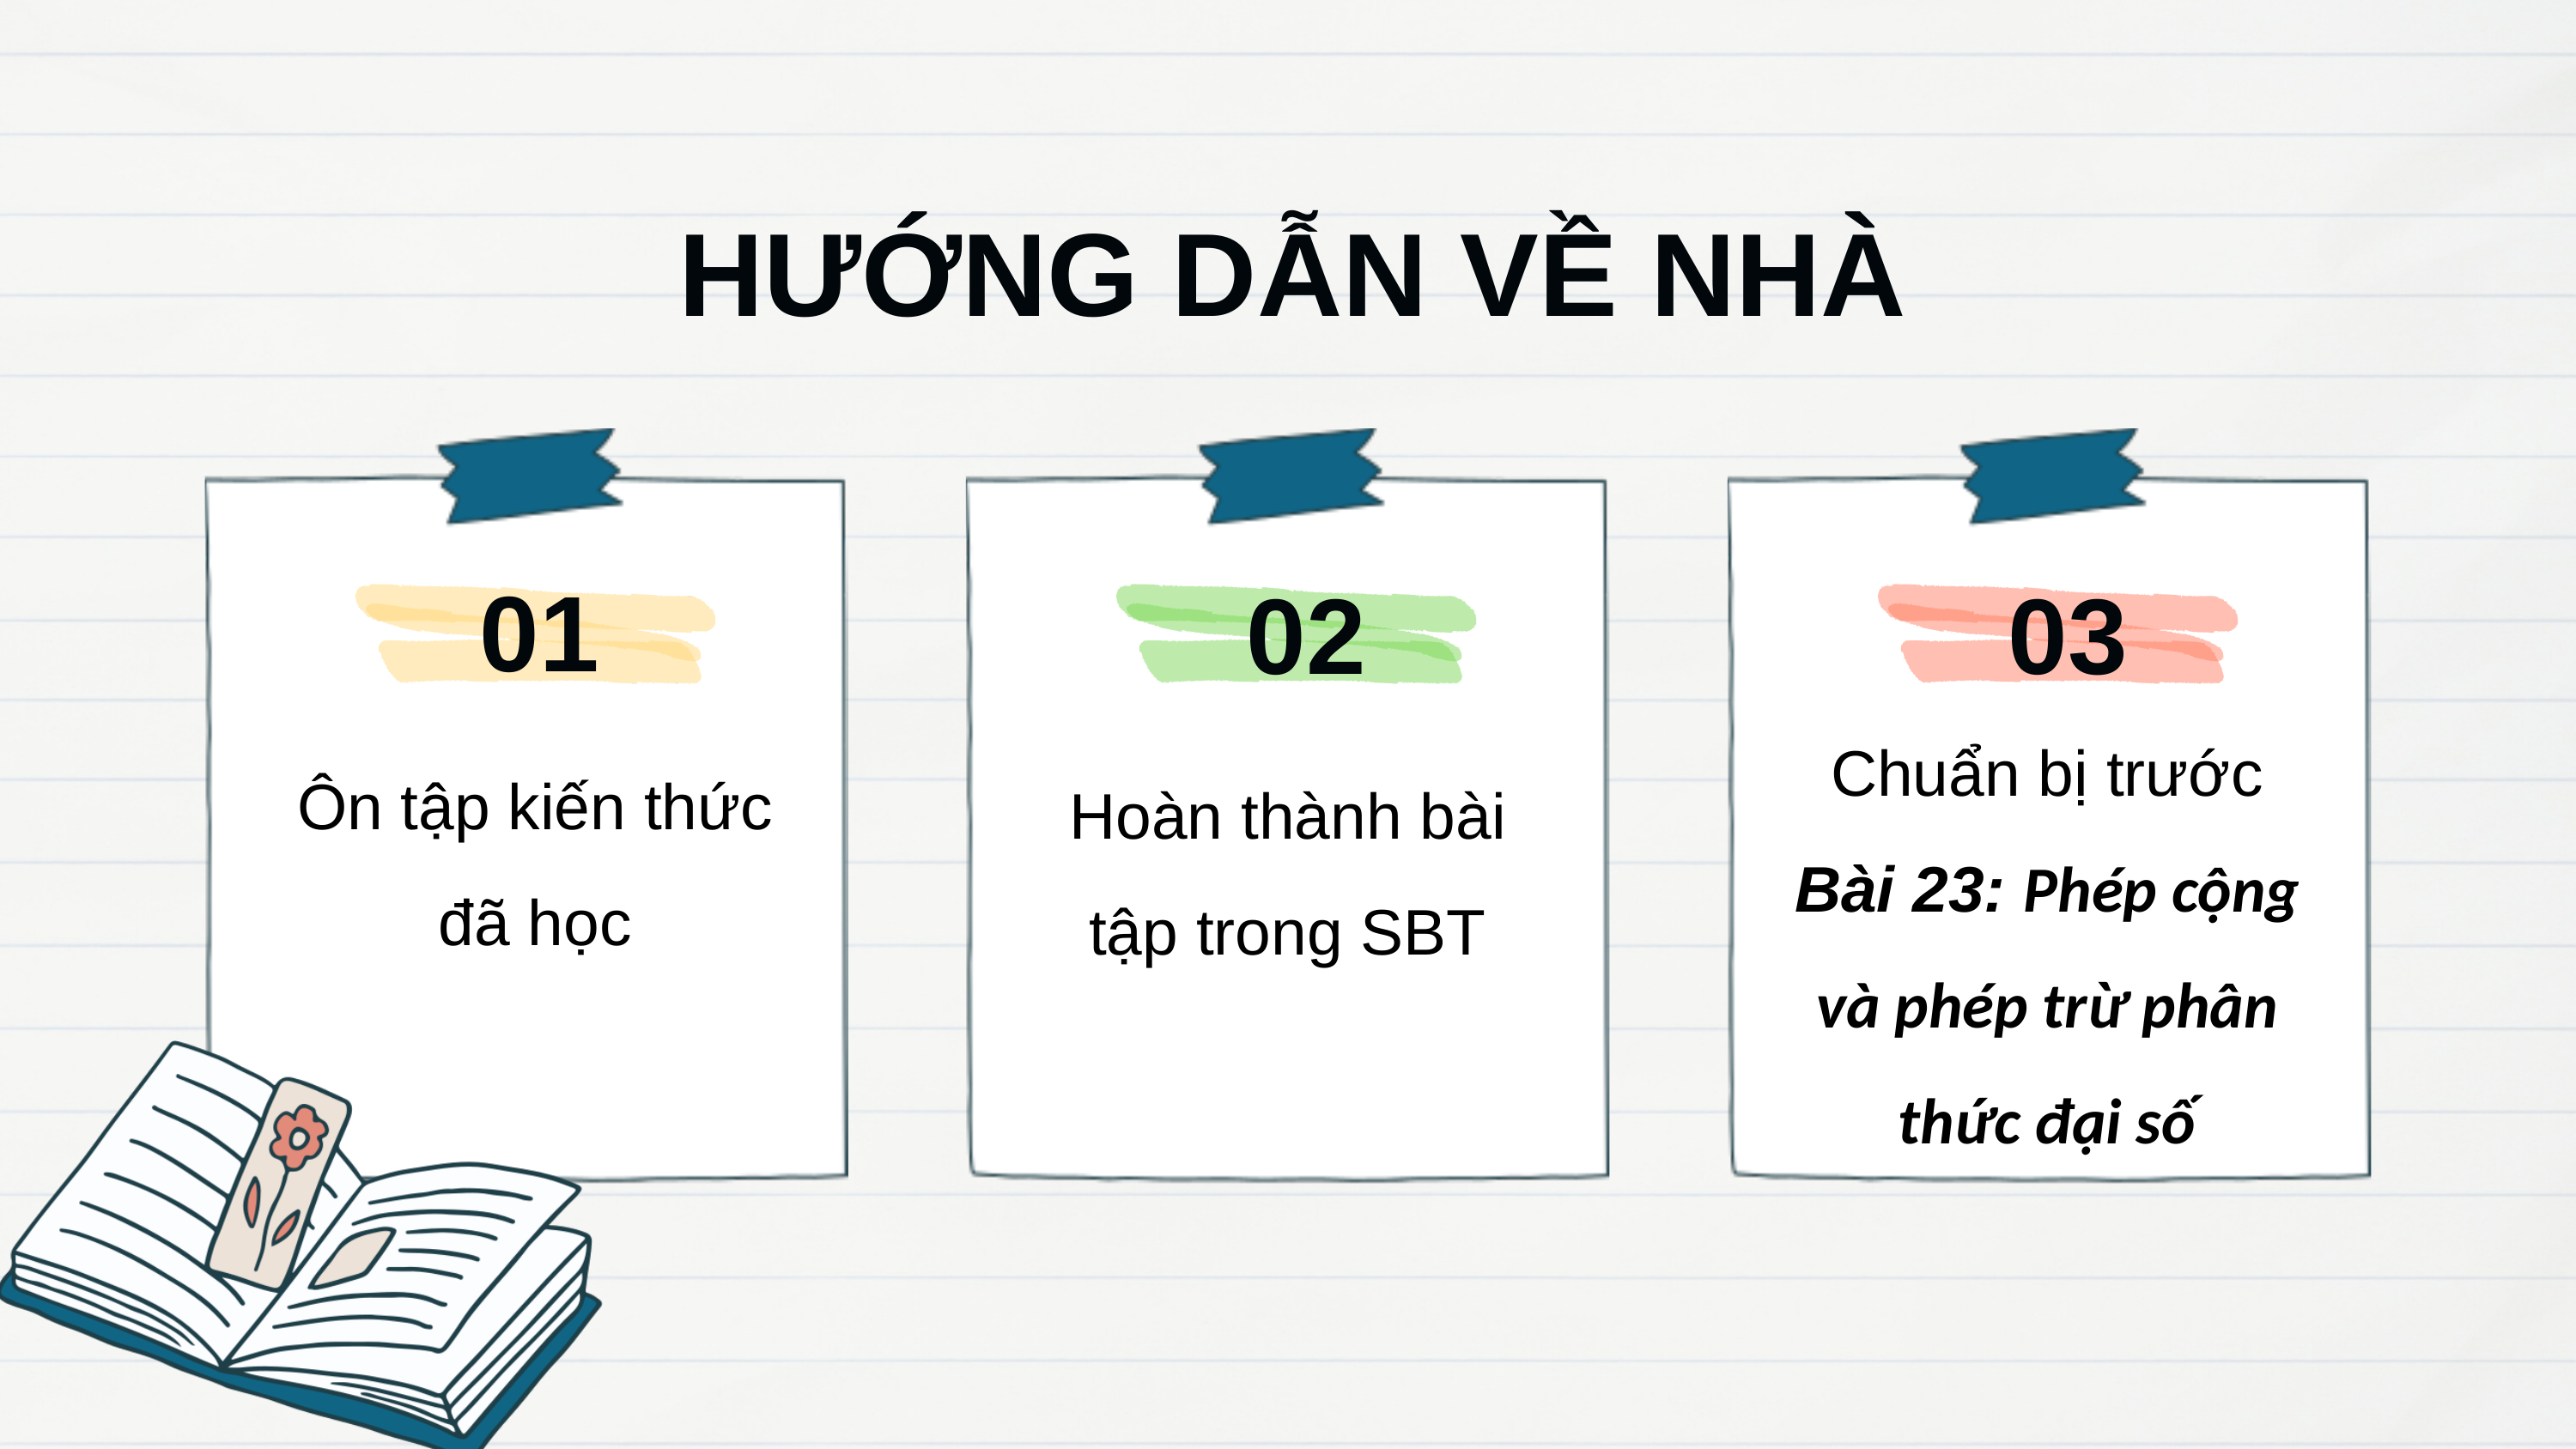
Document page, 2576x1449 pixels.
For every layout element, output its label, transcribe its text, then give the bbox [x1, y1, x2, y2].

text_box [965, 428, 1610, 1186]
text_box Ôn tập kiến thức đã học [252, 720, 817, 965]
text_box [0, 1040, 604, 1449]
text_box 01 [335, 584, 744, 694]
text_box [1727, 428, 2372, 1186]
text_box Chuẩn bị trước Bài 23: Phép cộng và phép trừ phân thức đại số [1765, 687, 2330, 1163]
text_box [204, 428, 849, 1186]
text_box Hoàn thành bài tập trong SBT [1005, 730, 1571, 974]
text_box 02 [1045, 585, 1568, 696]
text_box 03 [1807, 585, 2330, 687]
text_box HƯỚNG DẪN VỀ NHÀ [654, 161, 1932, 340]
text_box [0, 0, 2576, 1449]
